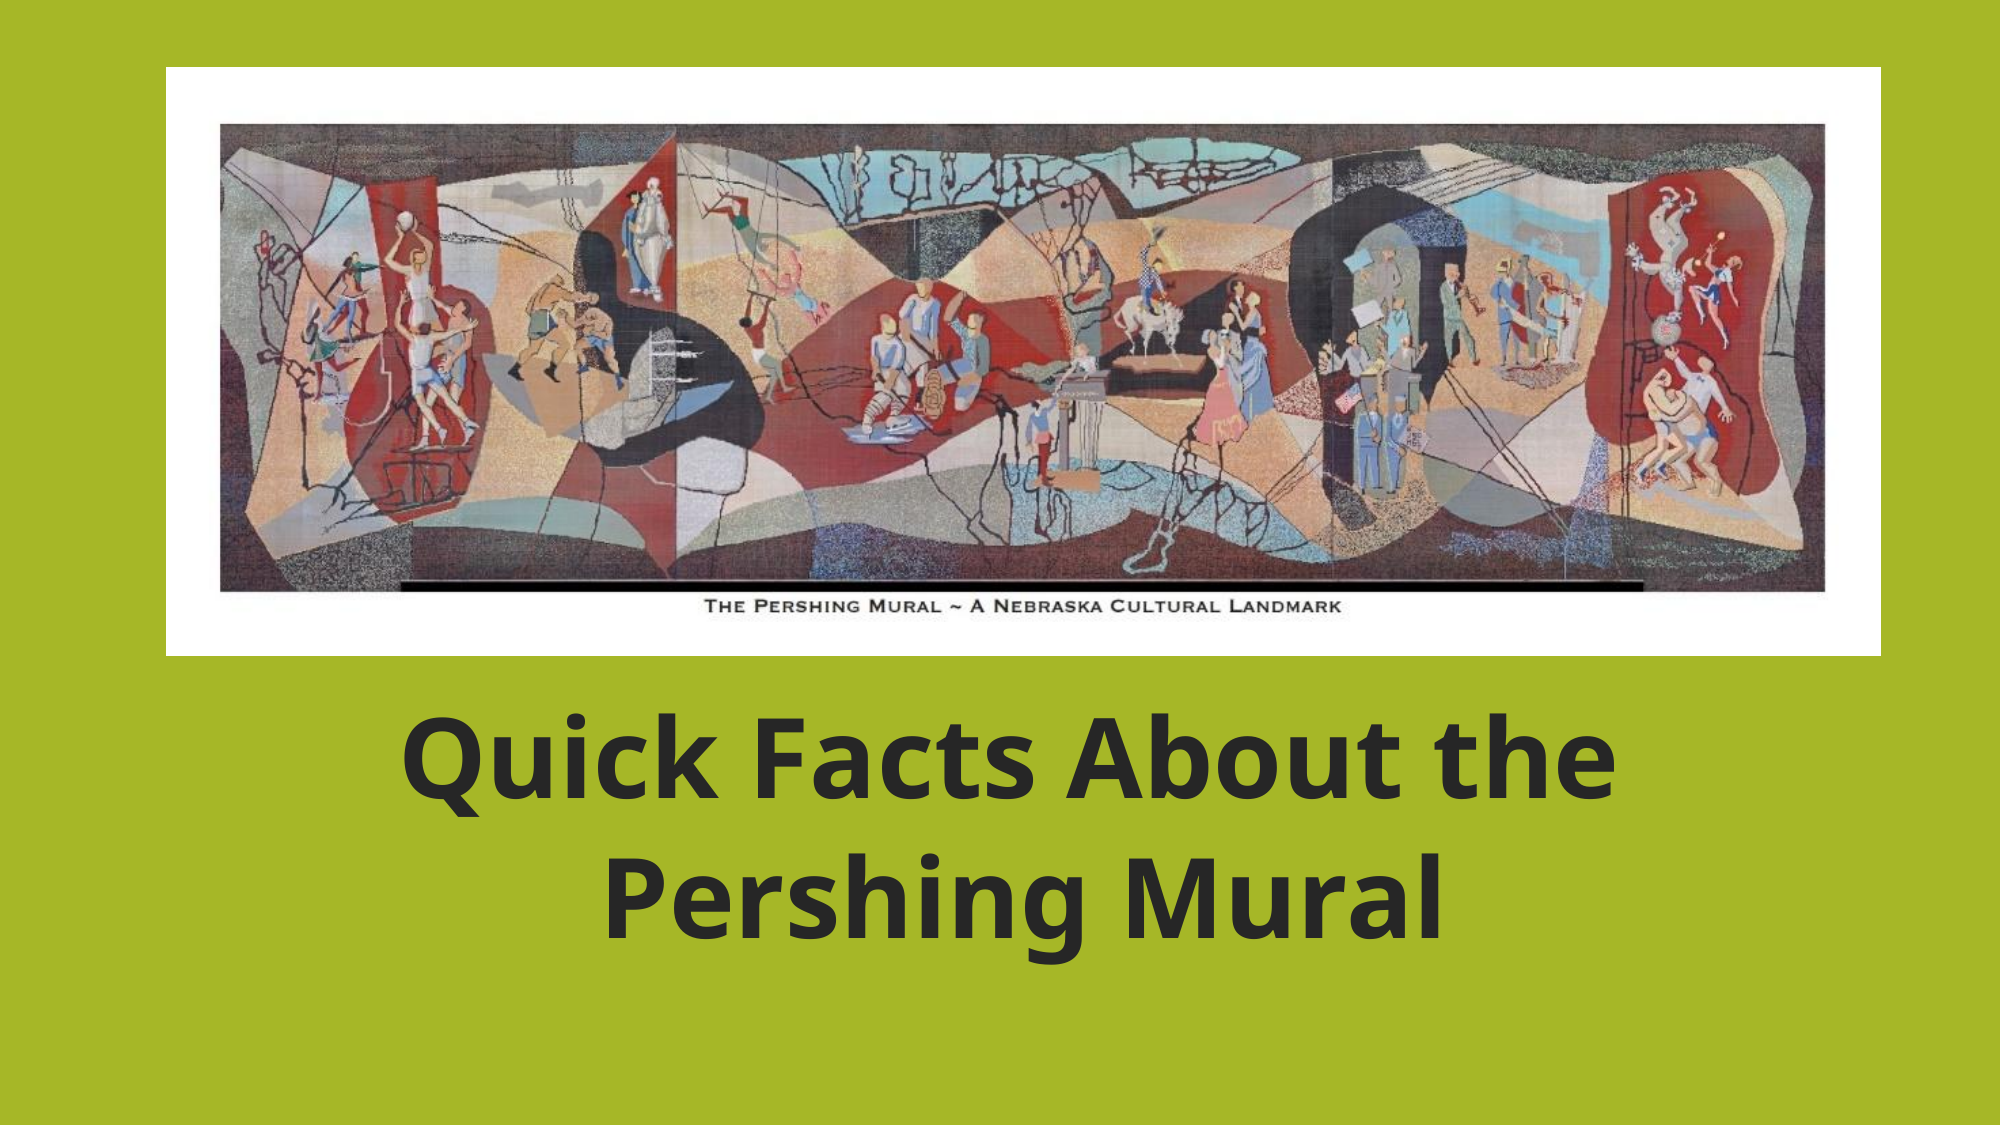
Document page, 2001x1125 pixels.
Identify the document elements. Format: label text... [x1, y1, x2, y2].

subtitle Quick Facts About the Pershing Mural [266, 700, 1781, 971]
picture [166, 67, 1882, 656]
